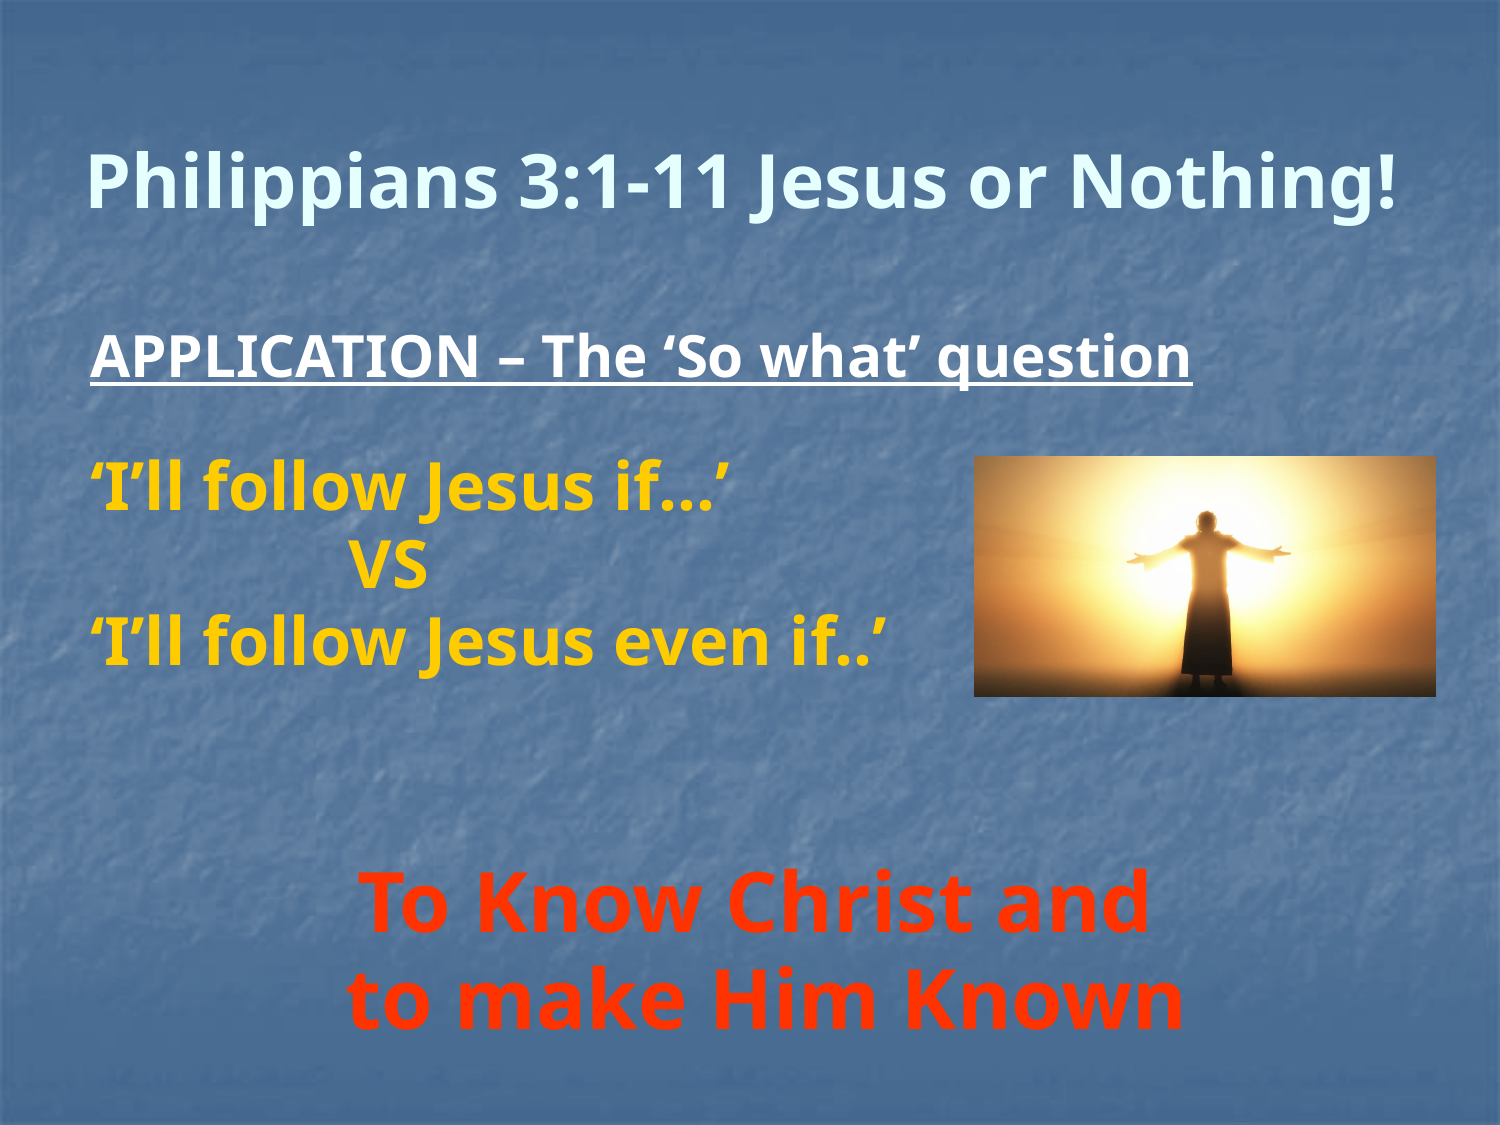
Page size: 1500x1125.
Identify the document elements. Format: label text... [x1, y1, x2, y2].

picture [974, 456, 1436, 697]
list APPLICATION – The ‘So what’ question ‘I’ll follow Jesus if…’ VS ‘I’ll follow Jesus even if..’ To Know Christ and to make Him Known [75, 324, 1459, 1094]
title Philippians 3:1-11 Jesus or Nothing! [29, 66, 1455, 292]
